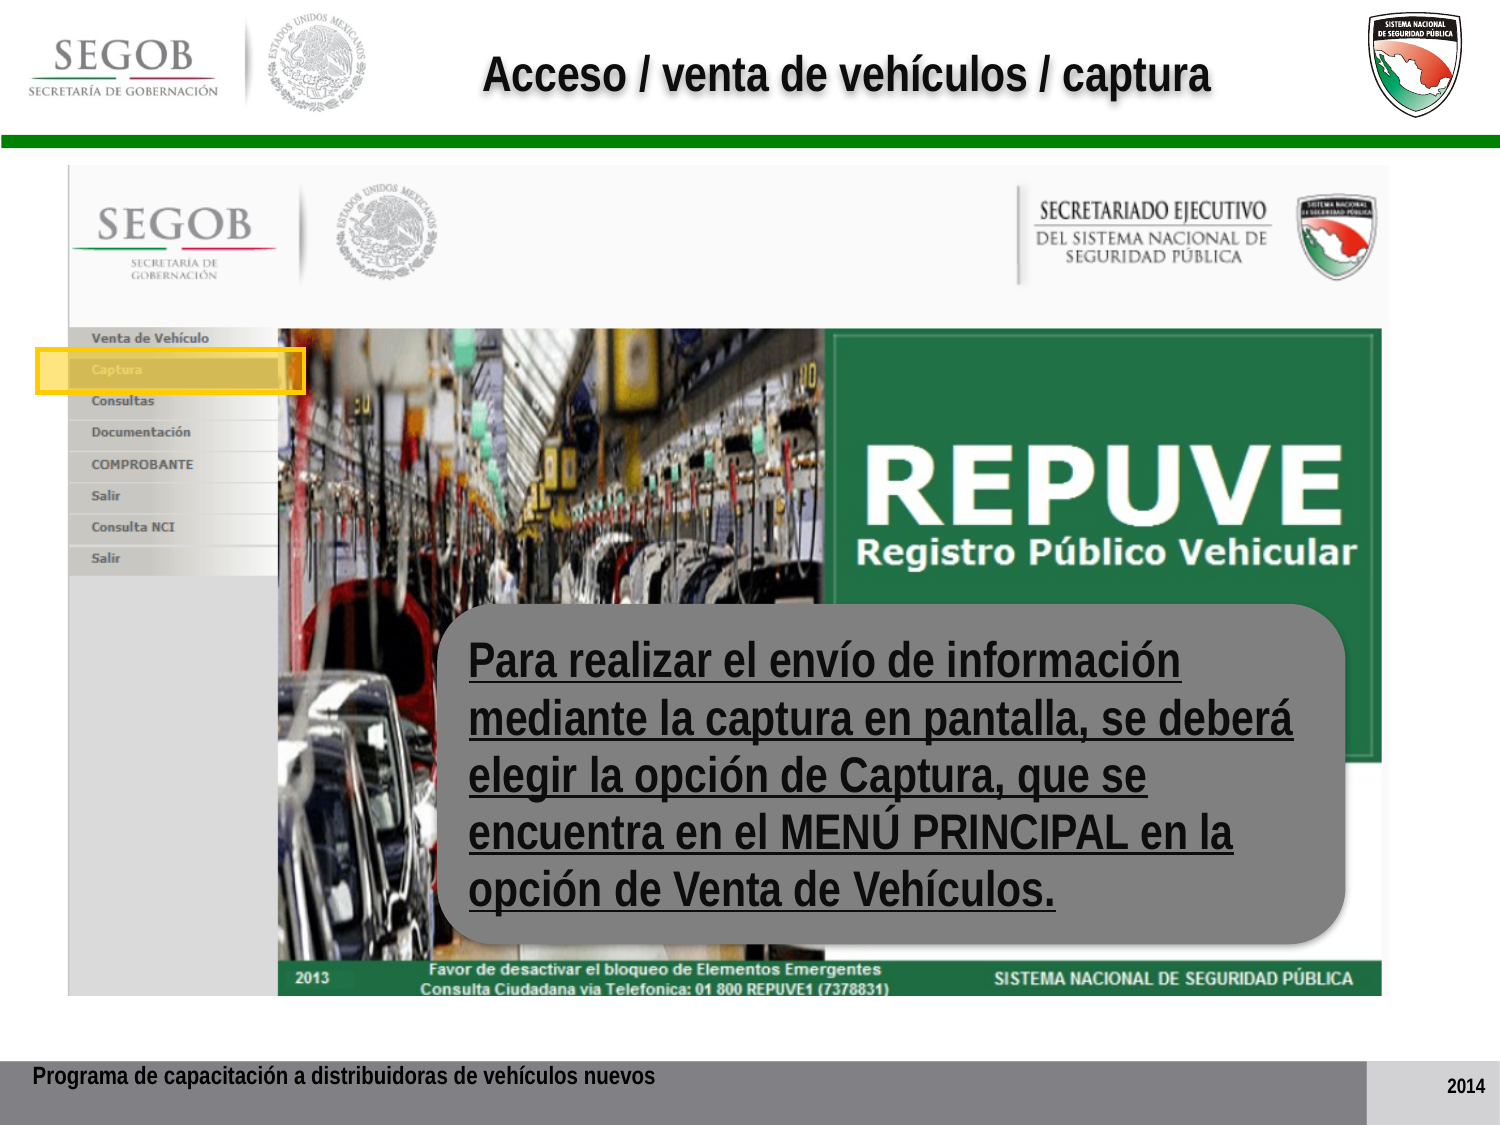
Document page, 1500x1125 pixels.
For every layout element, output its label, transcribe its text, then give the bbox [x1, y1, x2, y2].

picture [0, 165, 1500, 1125]
picture [17, 7, 374, 116]
text_box [37, 349, 62, 393]
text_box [436, 603, 1346, 945]
text_box Acceso / venta de vehículos / captura [368, 41, 1326, 102]
